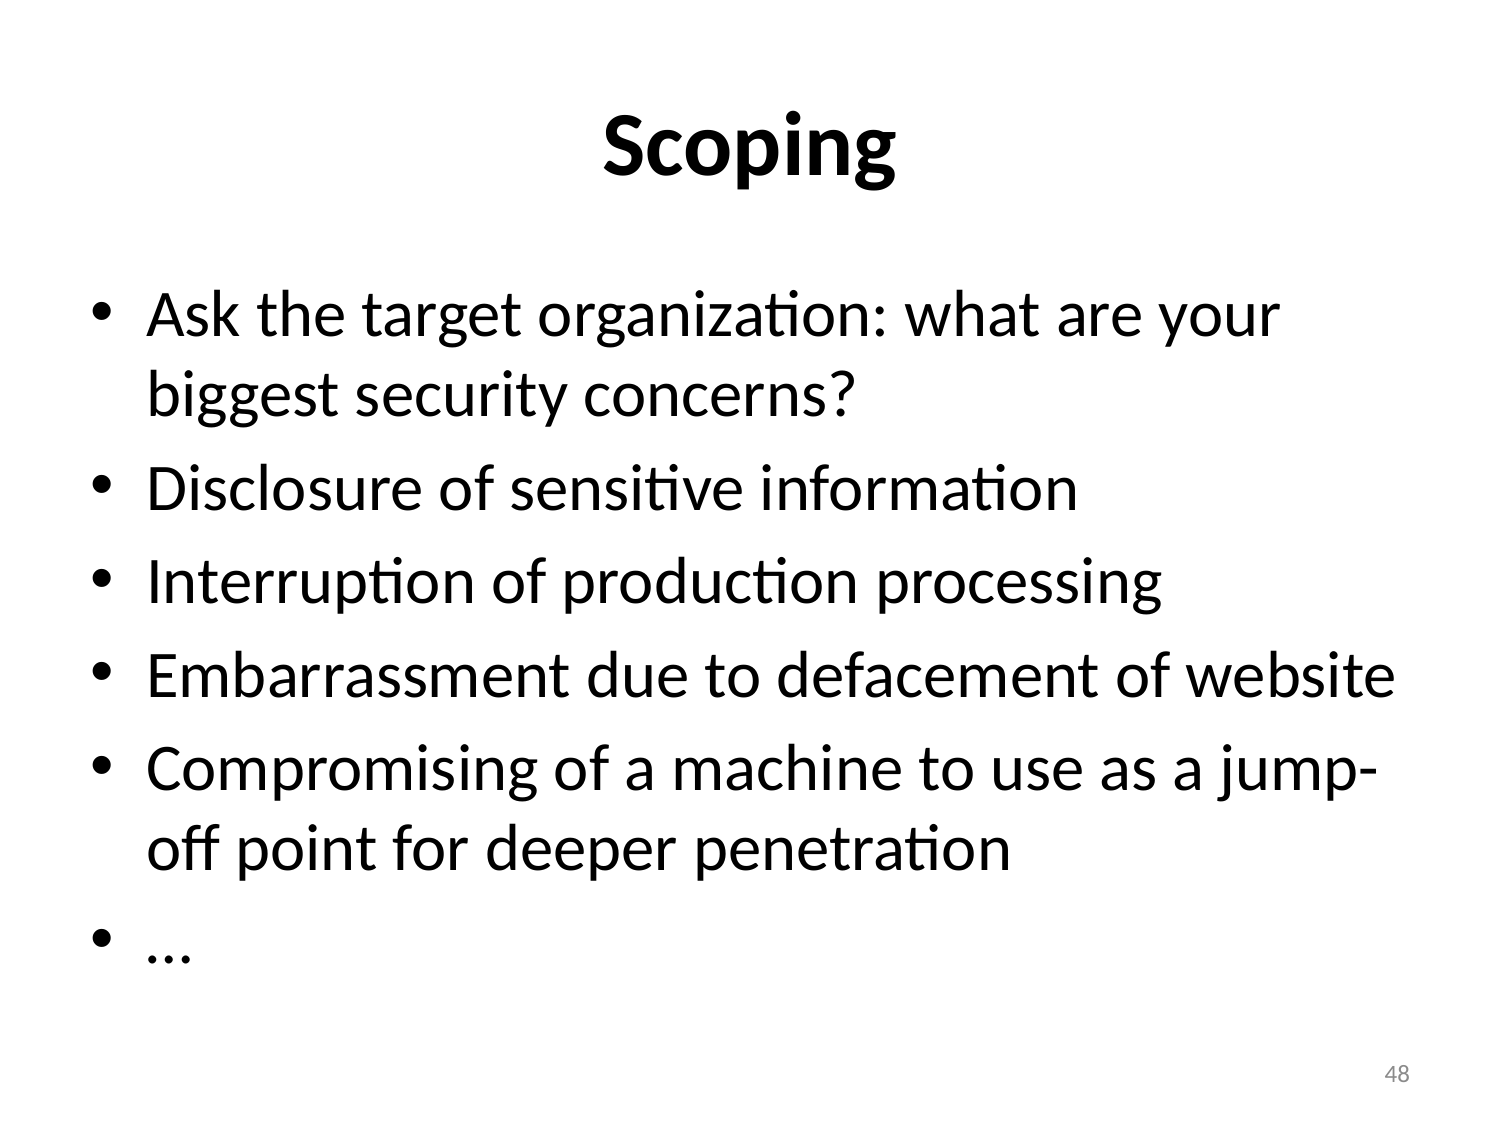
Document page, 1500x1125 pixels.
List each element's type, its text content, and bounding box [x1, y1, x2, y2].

slide_number 48 [1074, 1042, 1425, 1103]
list Ask the target organization: what are your biggest security concerns? Disclosure of sensitive information Interruption of production processing Embarrassment due to defacement of website Compromising of a machine to use as a jump-off point for deeper penetration … [75, 262, 1425, 1005]
title Scoping [75, 45, 1425, 233]
